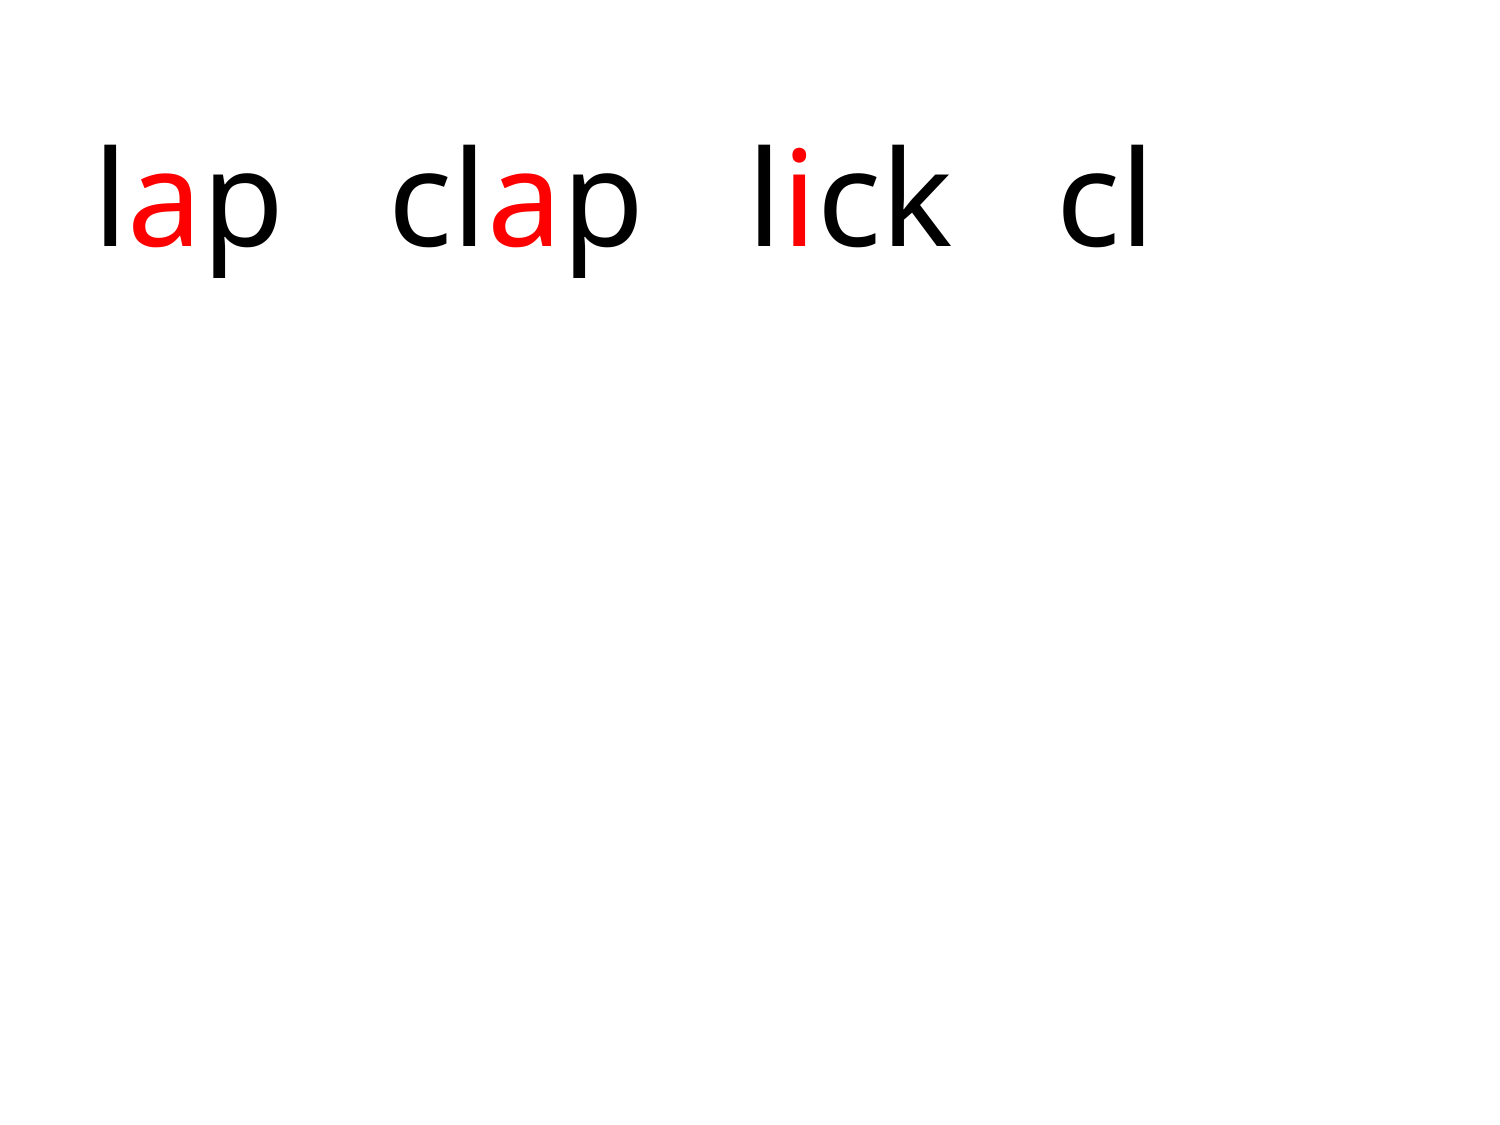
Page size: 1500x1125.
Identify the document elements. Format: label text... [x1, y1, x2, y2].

text_box lap clap lick cl [9, 106, 1487, 441]
